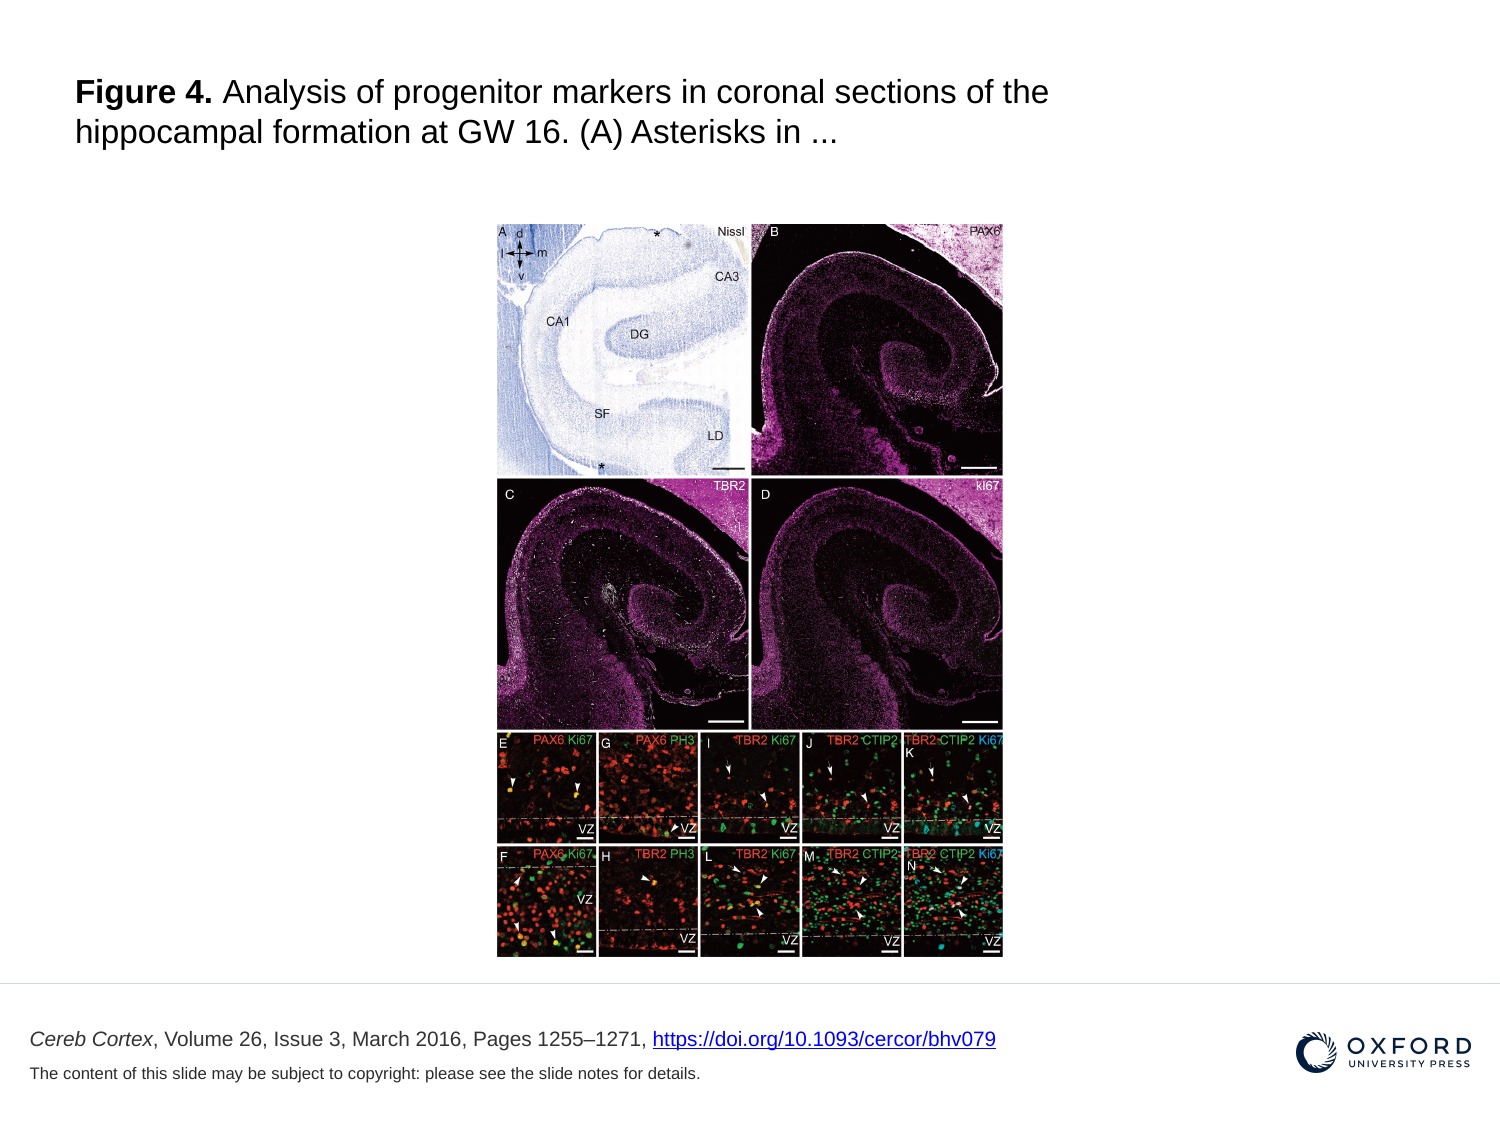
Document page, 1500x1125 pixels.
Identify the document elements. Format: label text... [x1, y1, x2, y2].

title Figure 4. Analysis of progenitor markers in coronal sections of the hippocampal formation at GW 16. (A) Asterisks in ... [75, 69, 1078, 171]
picture [497, 224, 1003, 957]
picture [1296, 1032, 1471, 1073]
footer Cereb Cortex, Volume 26, Issue 3, March 2016, Pages 1255–1271, https://doi.org/10.1093/cercor/bhv079 The content of this slide may be subject to copyright: please see the slide notes for details. [0, 983, 1260, 1125]
